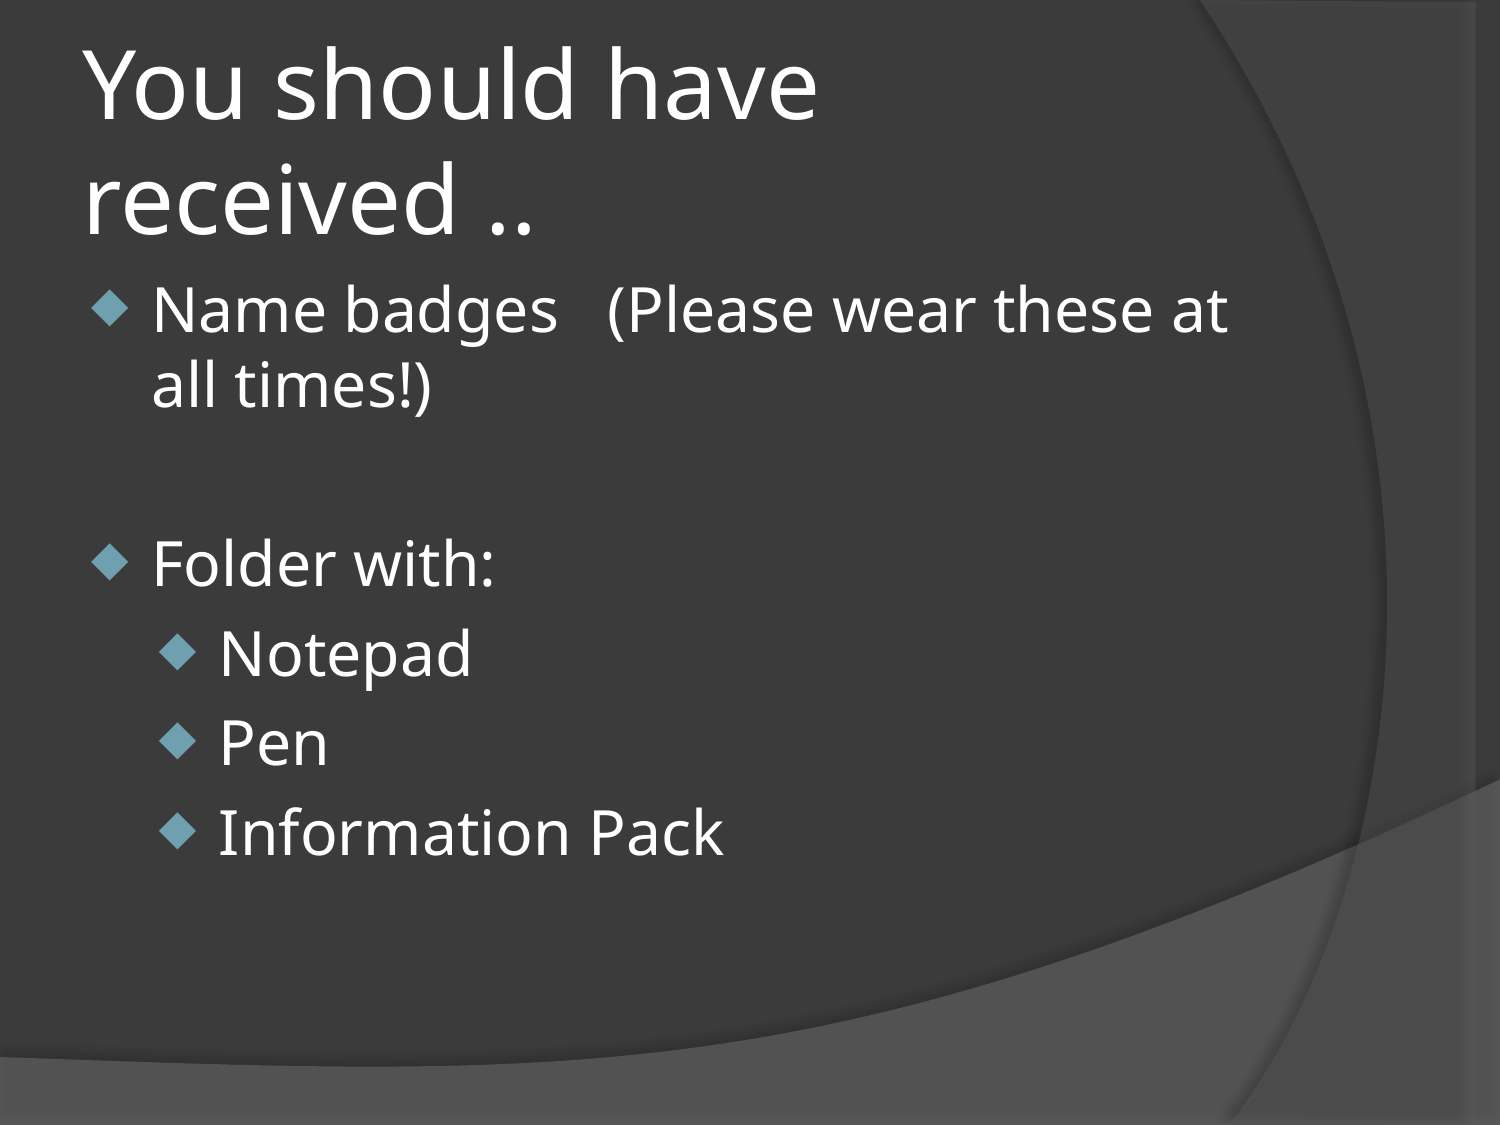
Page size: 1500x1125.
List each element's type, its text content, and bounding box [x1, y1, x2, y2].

list Name badges (Please wear these at all times!) Folder with: Notepad Pen Information Pack [74, 261, 1301, 1006]
title You should have received .. [74, 44, 1301, 234]
